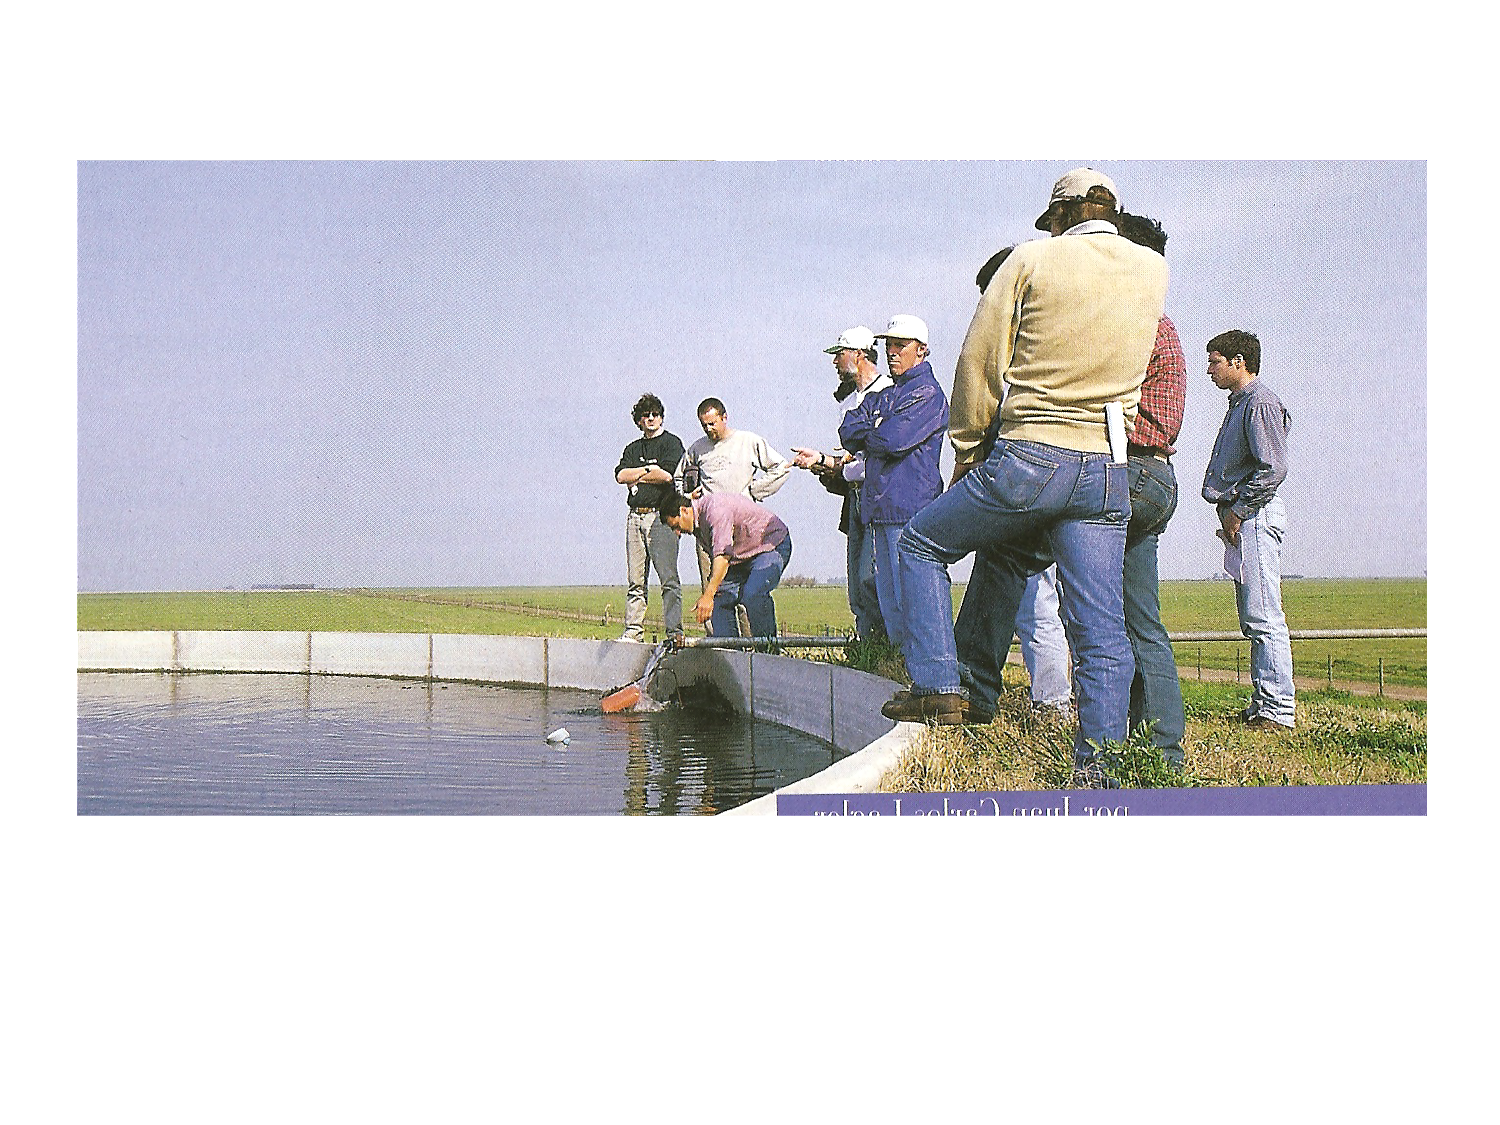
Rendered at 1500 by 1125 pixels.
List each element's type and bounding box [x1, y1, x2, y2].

list [76, 160, 1427, 816]
